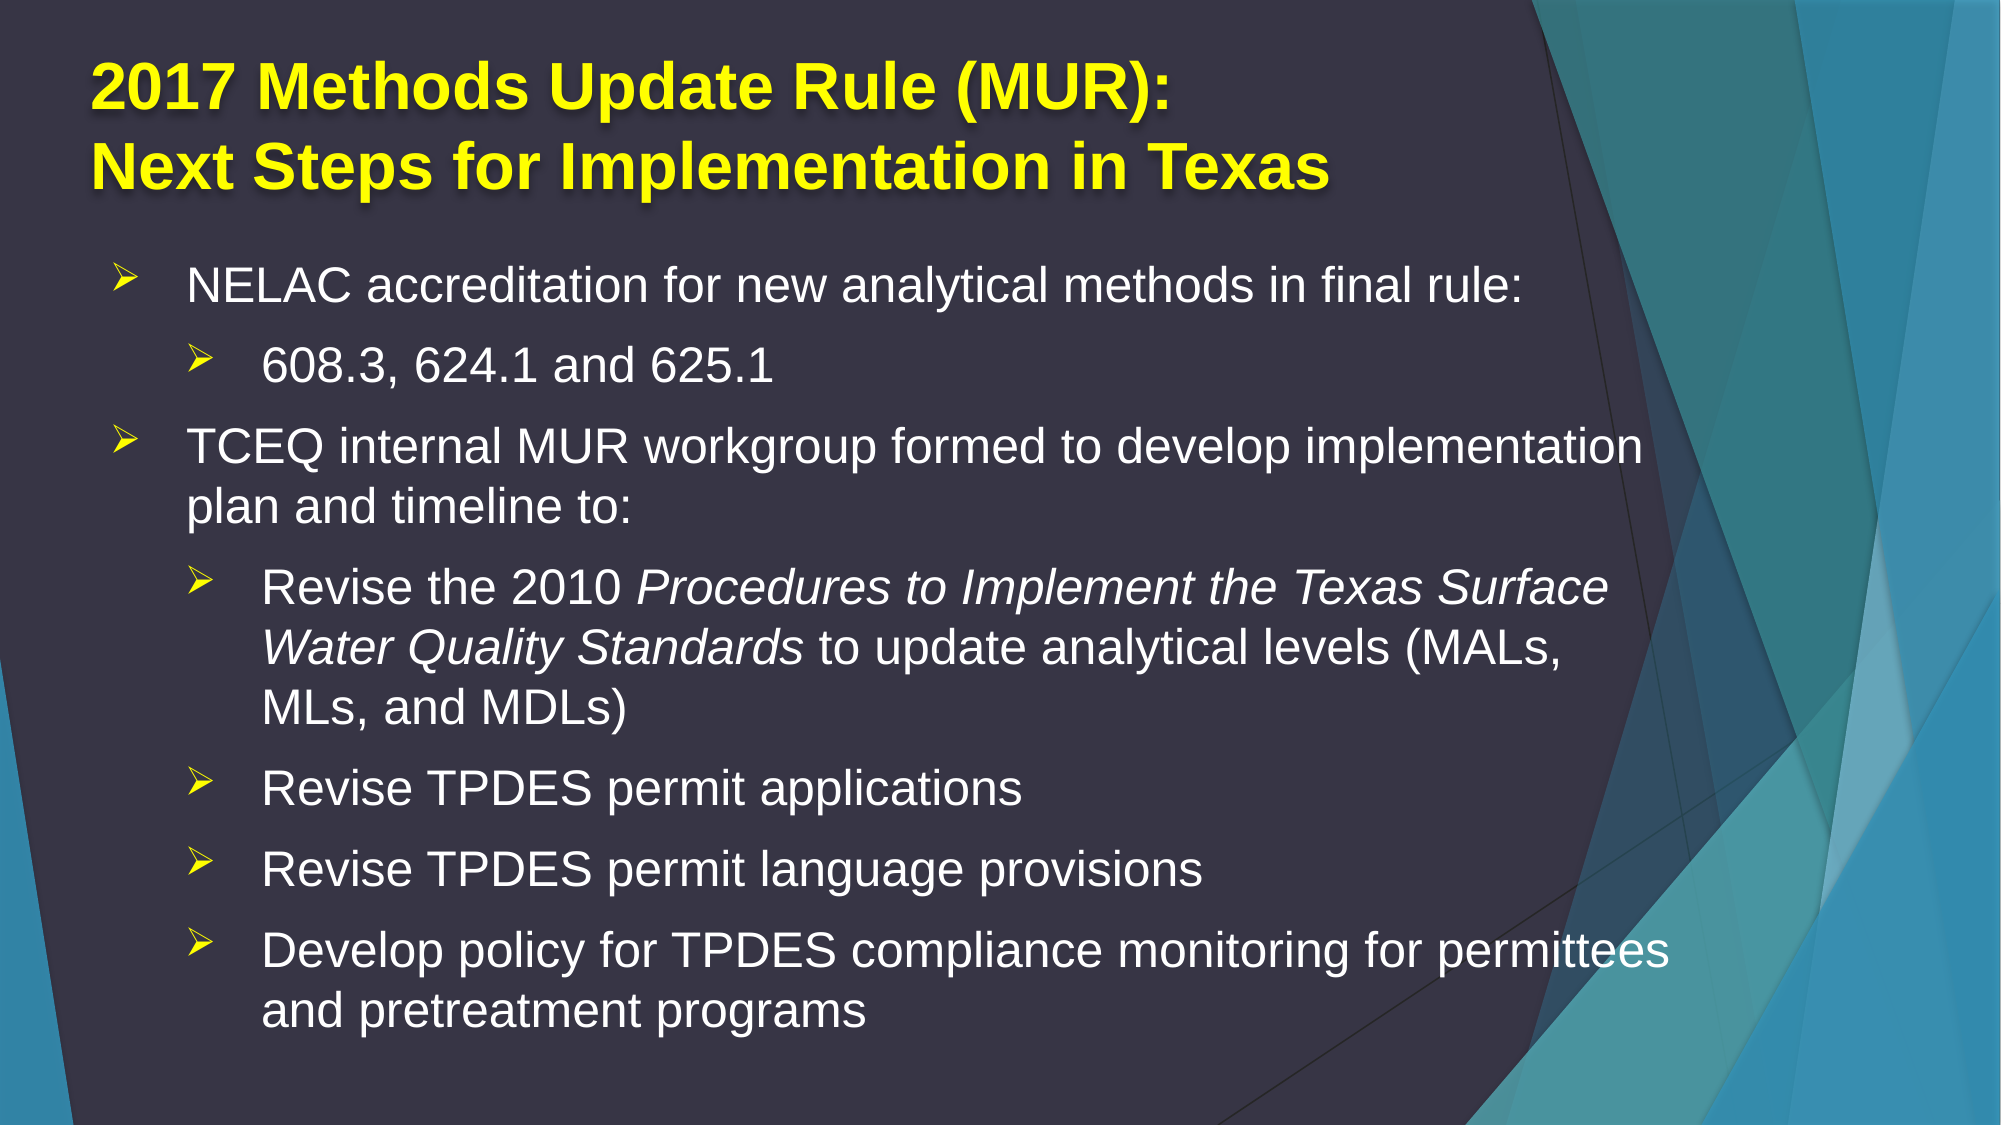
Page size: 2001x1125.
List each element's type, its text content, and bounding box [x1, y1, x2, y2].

list NELAC accreditation for new analytical methods in final rule: 608.3, 624.1 and 625.1 TCEQ internal MUR workgroup formed to develop implementation plan and timeline to: Revise the 2010 Procedures to Implement the Texas Surface Water Quality Standards to update analytical levels (MALs, MLs, and MDLs) Revise TPDES permit applications Revise TPDES permit language provisions Develop policy for TPDES compliance monitoring for permittees and pretreatment programs [19, 244, 1687, 1125]
text_box 2017 Methods Update Rule (MUR): Next Steps for Implementation in Texas [0, 29, 1442, 217]
